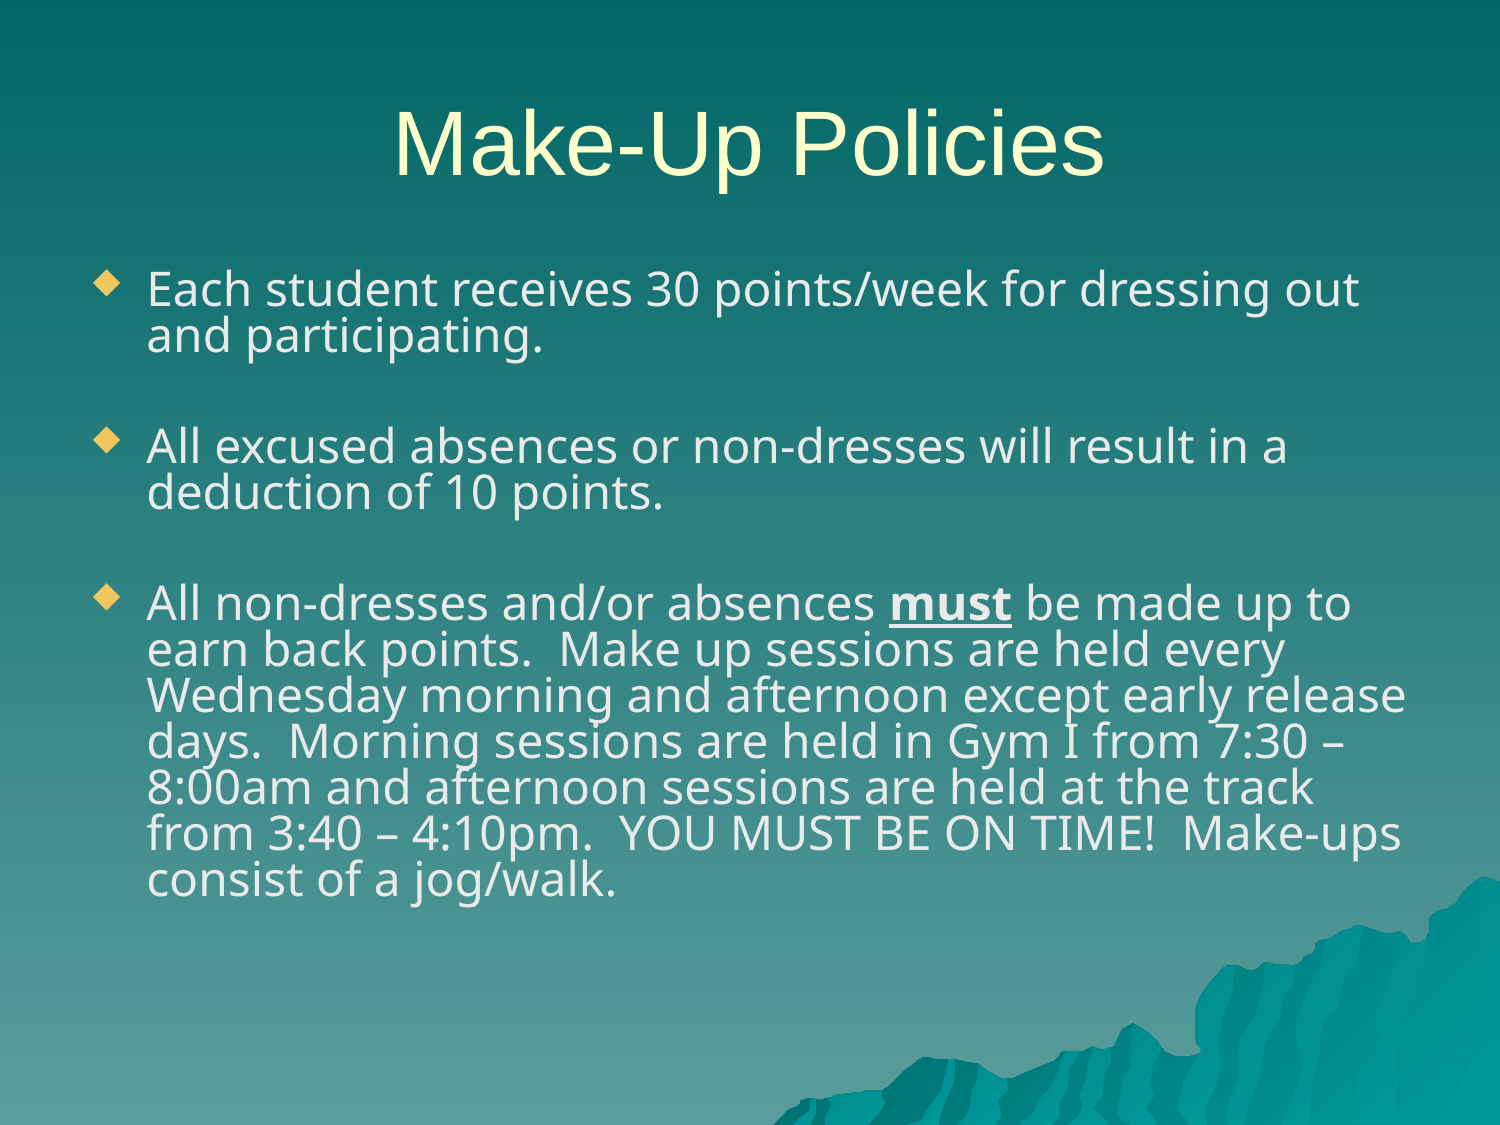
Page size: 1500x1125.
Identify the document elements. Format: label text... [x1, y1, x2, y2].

title Make-Up Policies [74, 45, 1426, 233]
list Each student receives 30 points/week for dressing out and participating. All excused absences or non-dresses will result in a deduction of 10 points. All non-dresses and/or absences must be made up to earn back points. Make up sessions are held every Wednesday morning and afternoon except early release days. Morning sessions are held in Gym I from 7:30 – 8:00am and afternoon sessions are held at the track from 3:40 – 4:10pm. YOU MUST BE ON TIME! Make-ups consist of a jog/walk. [74, 262, 1426, 1006]
